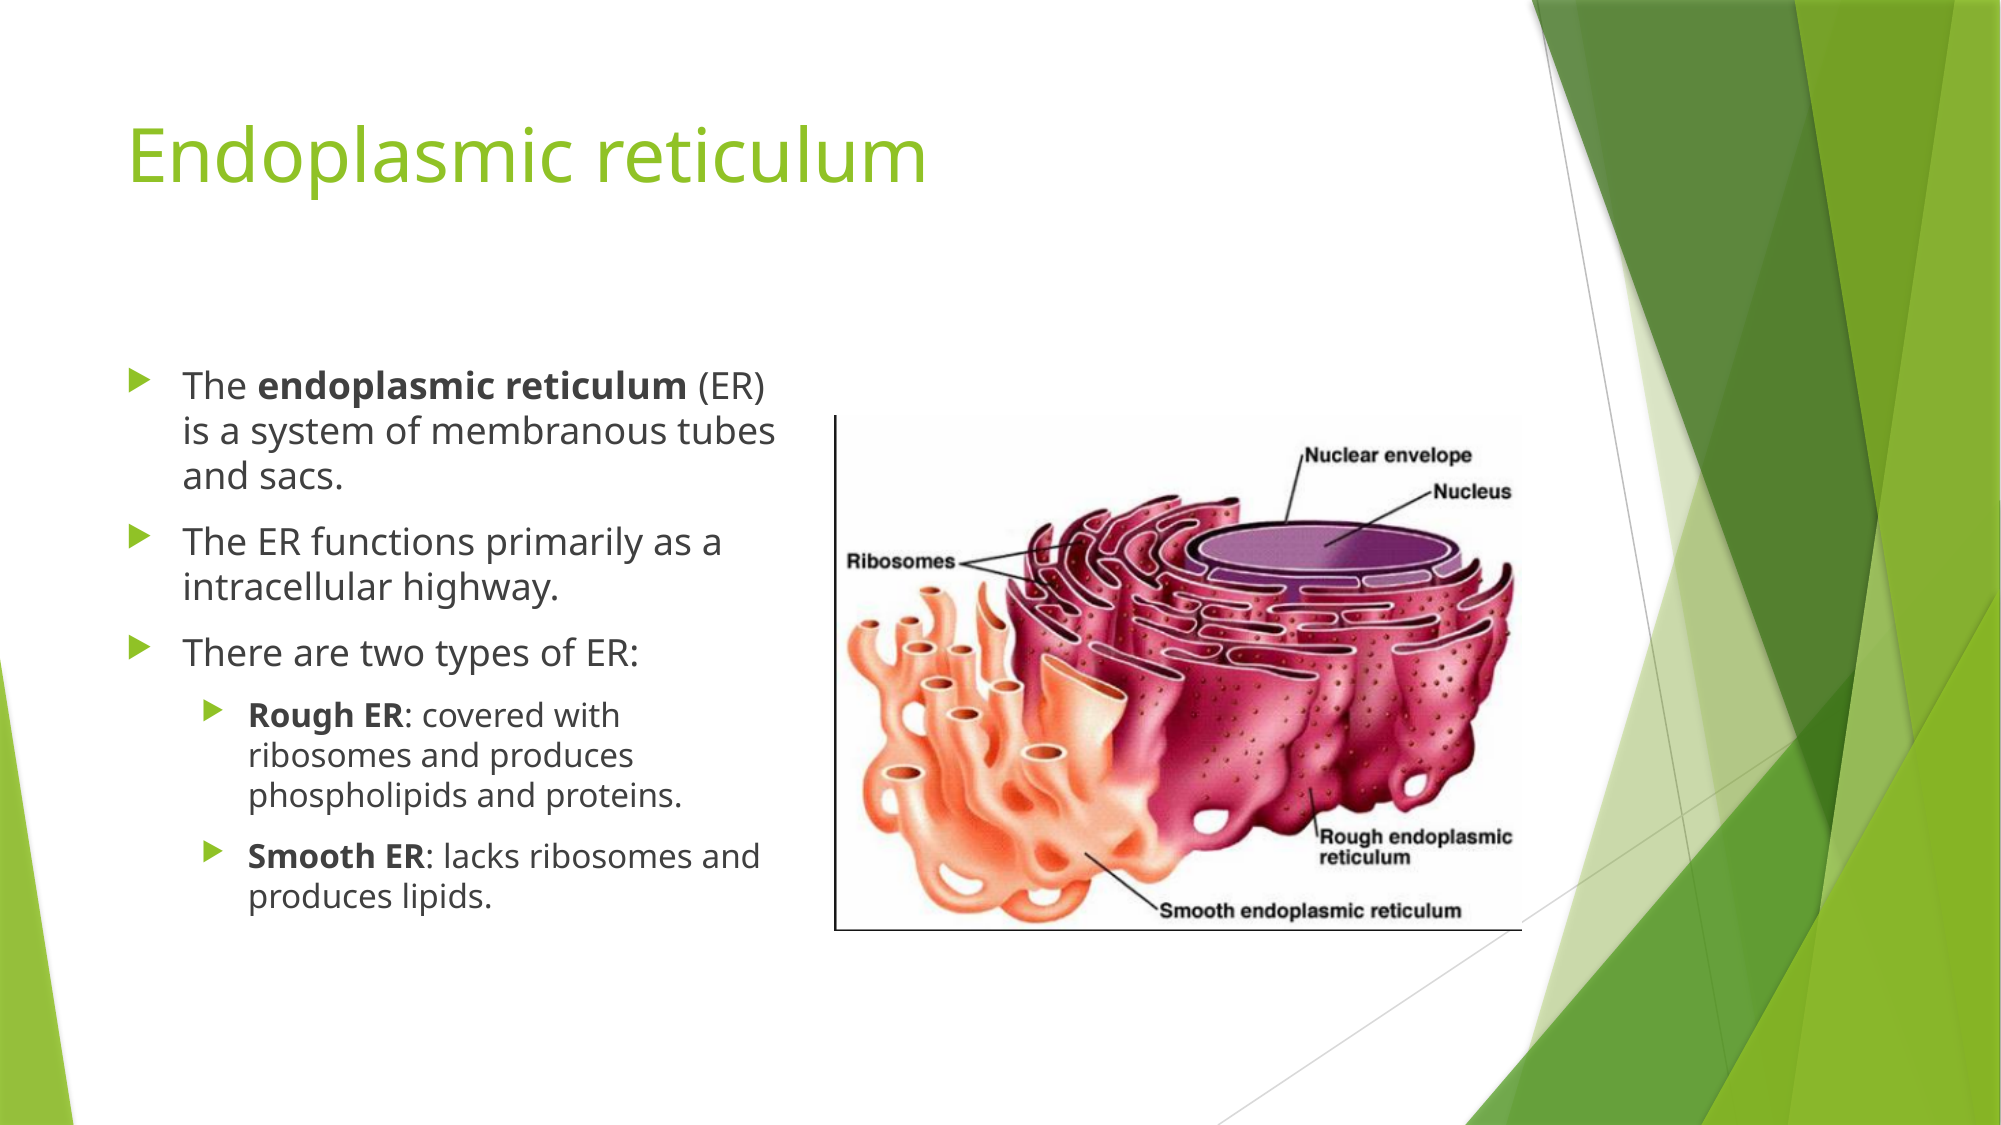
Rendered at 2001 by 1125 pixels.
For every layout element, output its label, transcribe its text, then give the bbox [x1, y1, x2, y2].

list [834, 414, 1522, 931]
list The endoplasmic reticulum (ER) is a system of membranous tubes and sacs. The ER functions primarily as a intracellular highway. There are two types of ER: Rough ER: covered with ribosomes and produces phospholipids and proteins. Smooth ER: lacks ribosomes and produces lipids. [111, 354, 798, 992]
title Endoplasmic reticulum [111, 99, 1522, 317]
